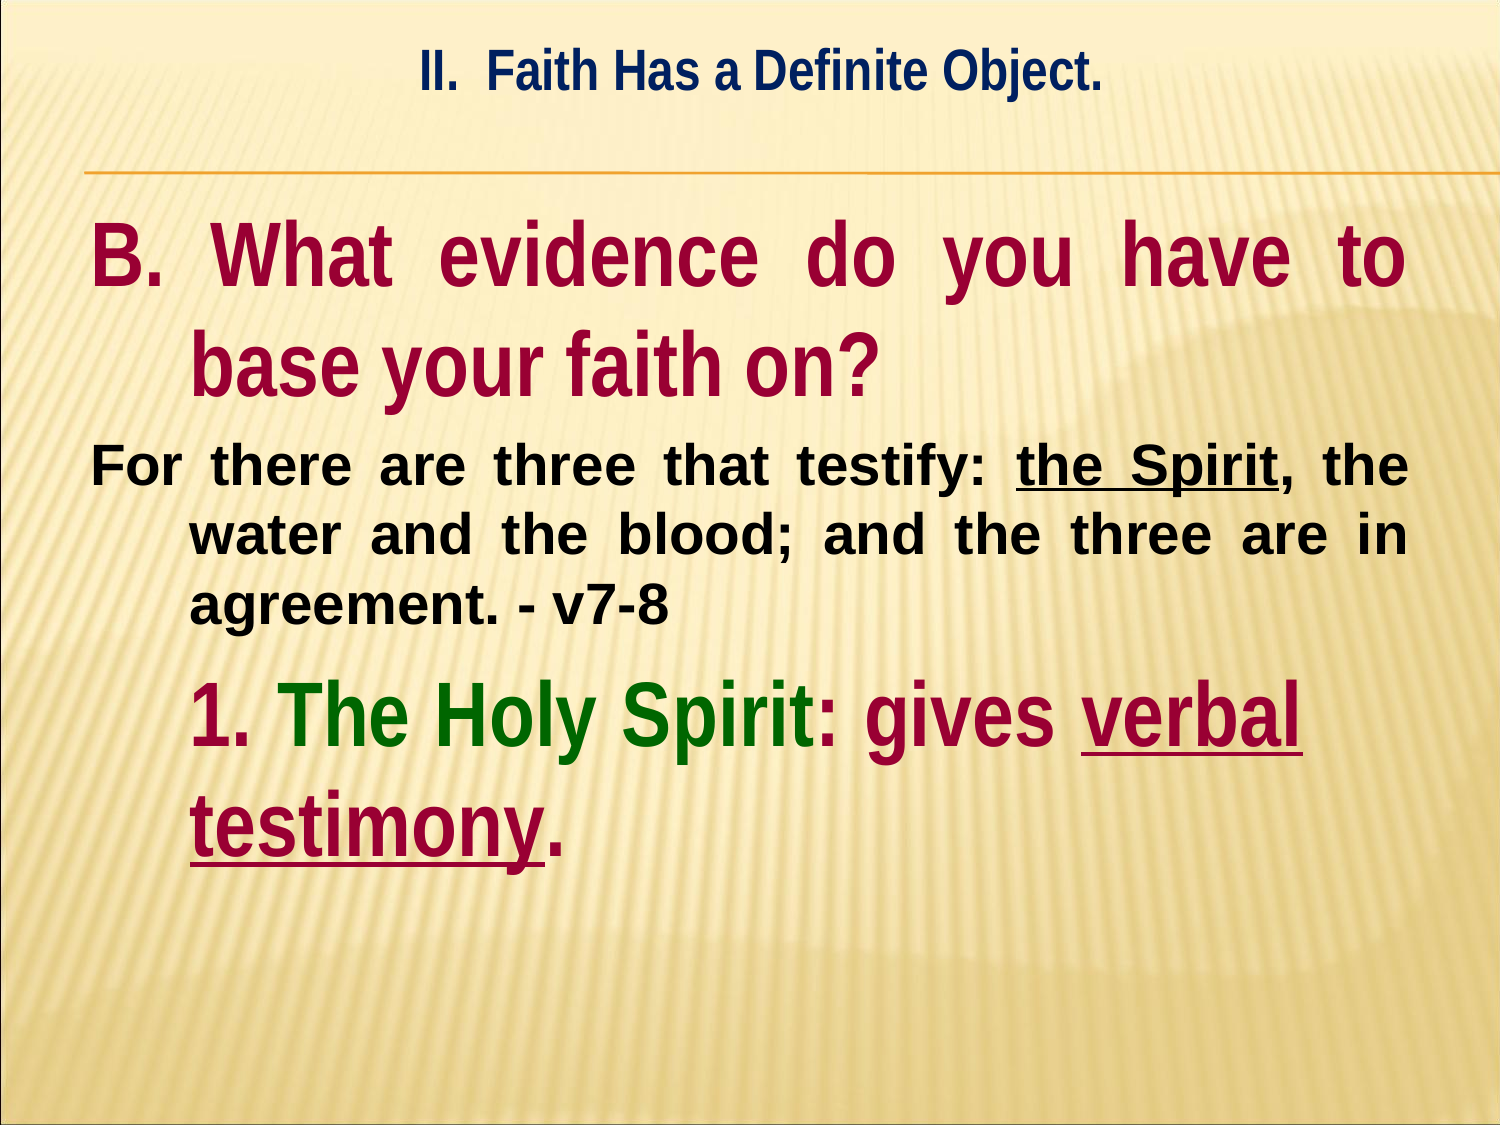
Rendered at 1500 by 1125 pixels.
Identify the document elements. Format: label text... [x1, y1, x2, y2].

list B. What evidence do you have to base your faith on? For there are three that testify: the Spirit, the water and the blood; and the three are in agreement. - v7-8 1. The Holy Spirit: gives verbal testimony. [75, 187, 1425, 1075]
picture [0, 0, 1500, 1125]
text_box II. Faith Has a Definite Object. [124, 24, 1413, 110]
